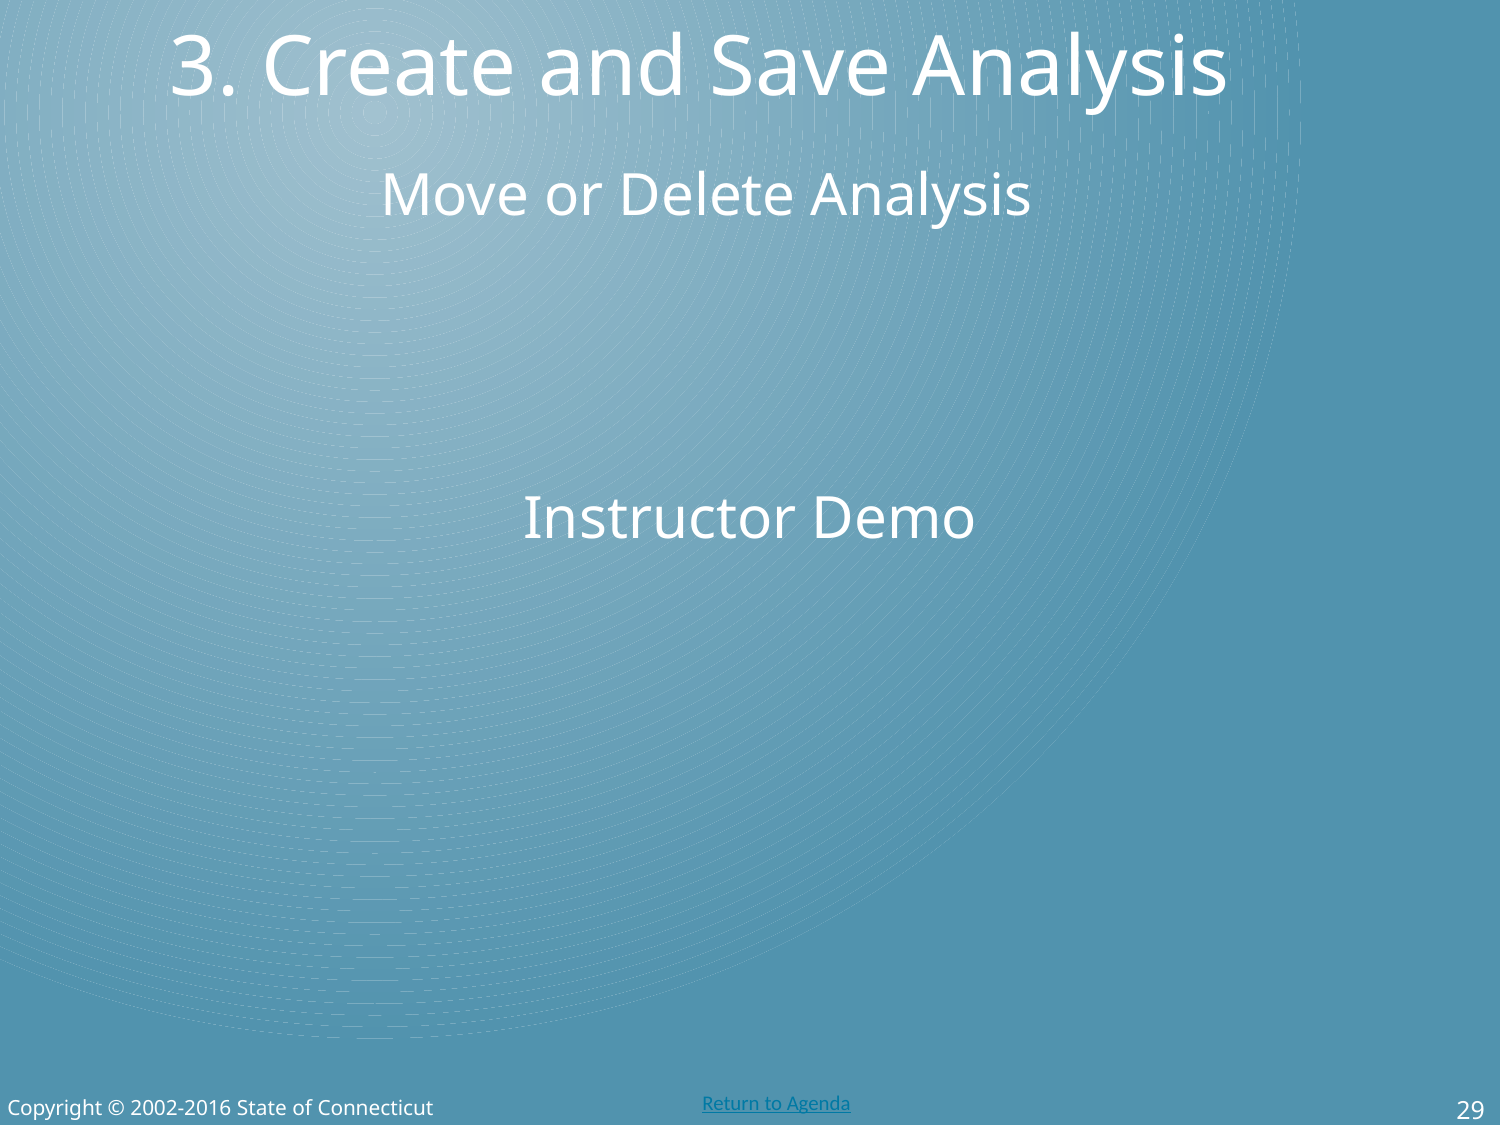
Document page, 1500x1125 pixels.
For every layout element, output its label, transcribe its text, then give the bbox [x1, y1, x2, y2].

slide_number 29 [1313, 1087, 1500, 1125]
text_box Move or Delete Analysis [224, 149, 1188, 235]
subtitle Instructor Demo [0, 235, 1500, 1088]
footer Copyright © 2002-2016 State of Connecticut [0, 1087, 488, 1125]
title 3. Create and Save Analysis [125, 4, 1275, 155]
